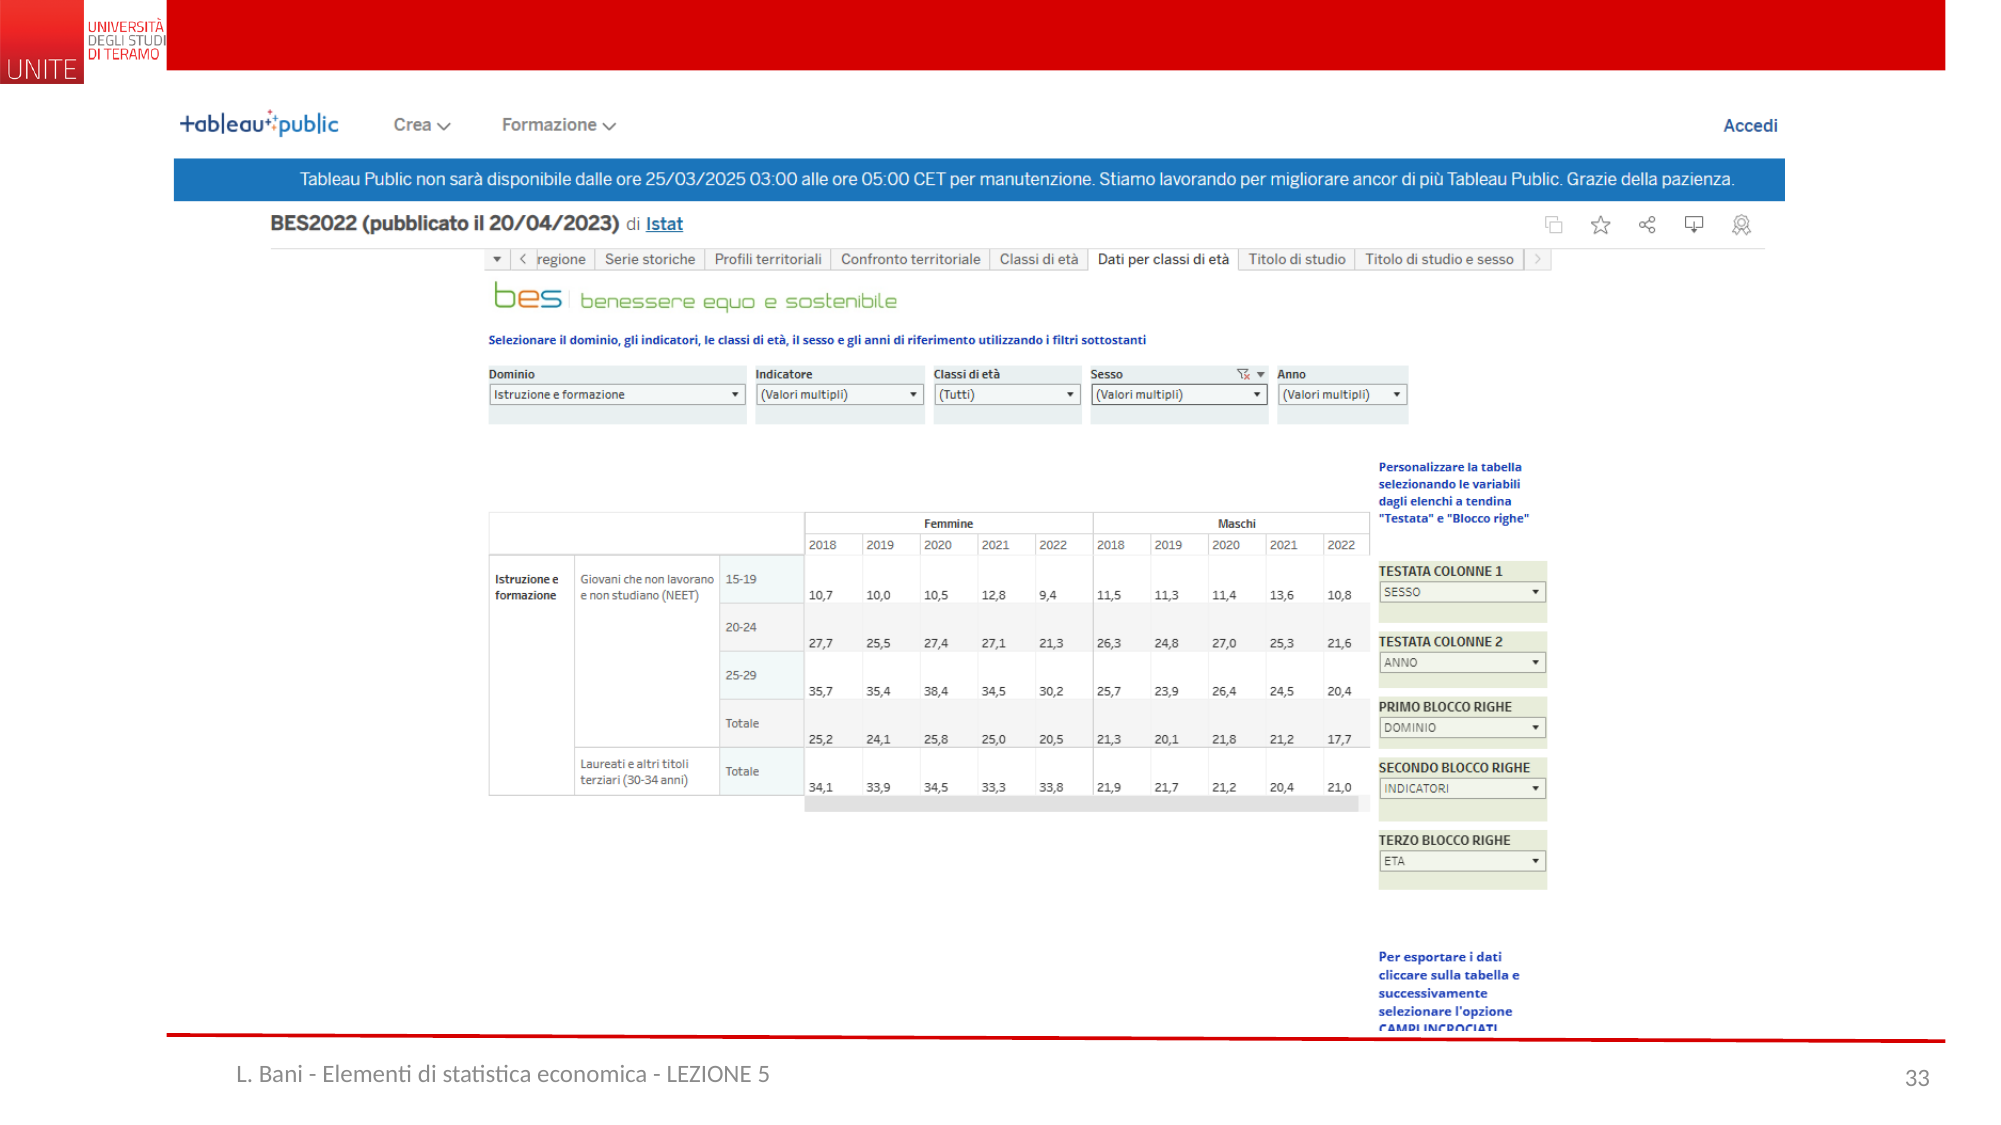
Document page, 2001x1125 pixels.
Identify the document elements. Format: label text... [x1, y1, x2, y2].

slide_number 33 [1495, 1046, 1946, 1106]
picture [0, 0, 167, 84]
footer L. Bani - Elementi di statistica economica - LEZIONE 5 [166, 1042, 842, 1103]
picture [173, 98, 1785, 1031]
